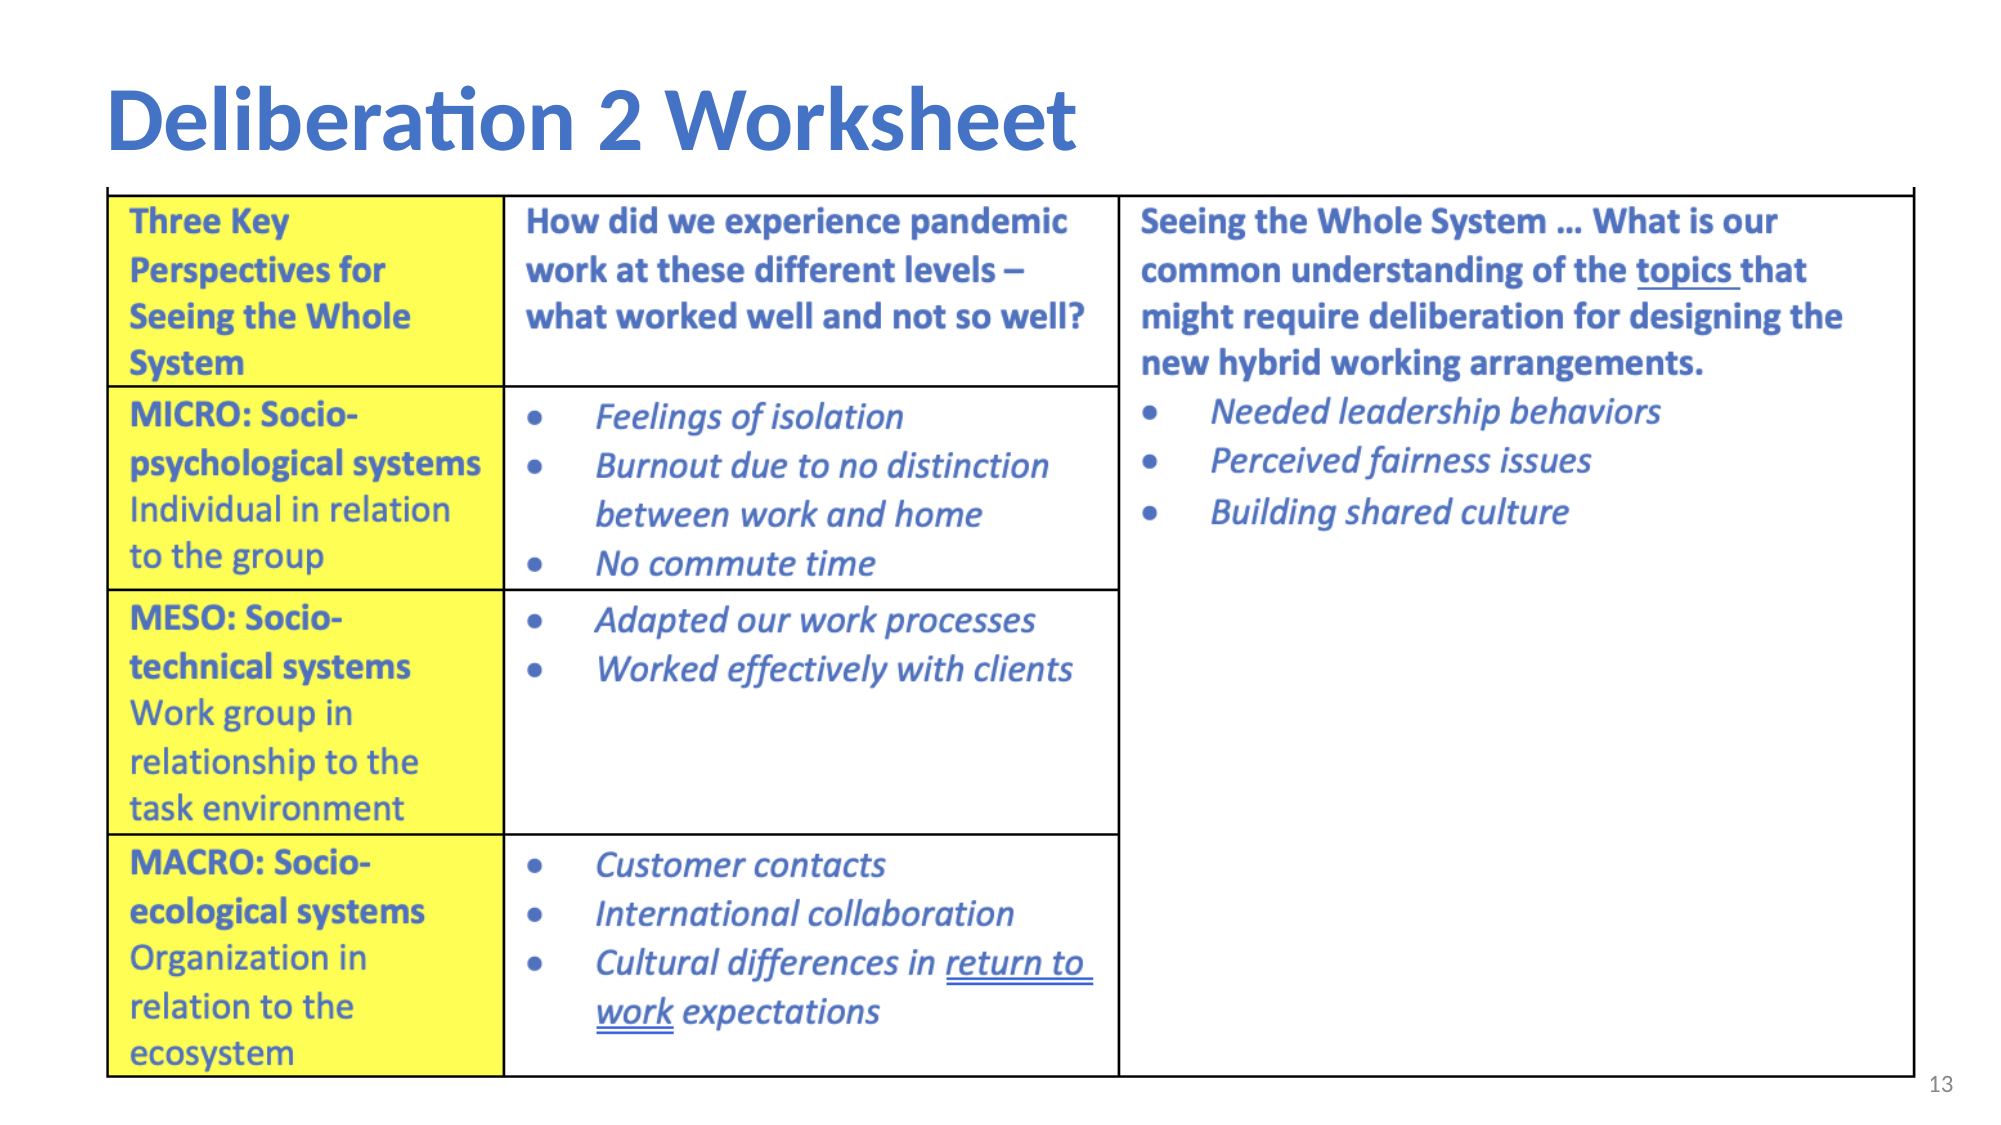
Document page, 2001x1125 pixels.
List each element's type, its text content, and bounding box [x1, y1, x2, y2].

slide_number 13 [1518, 1052, 1969, 1113]
picture [90, 186, 1931, 1096]
title Deliberation 2 Worksheet [91, 12, 1816, 185]
